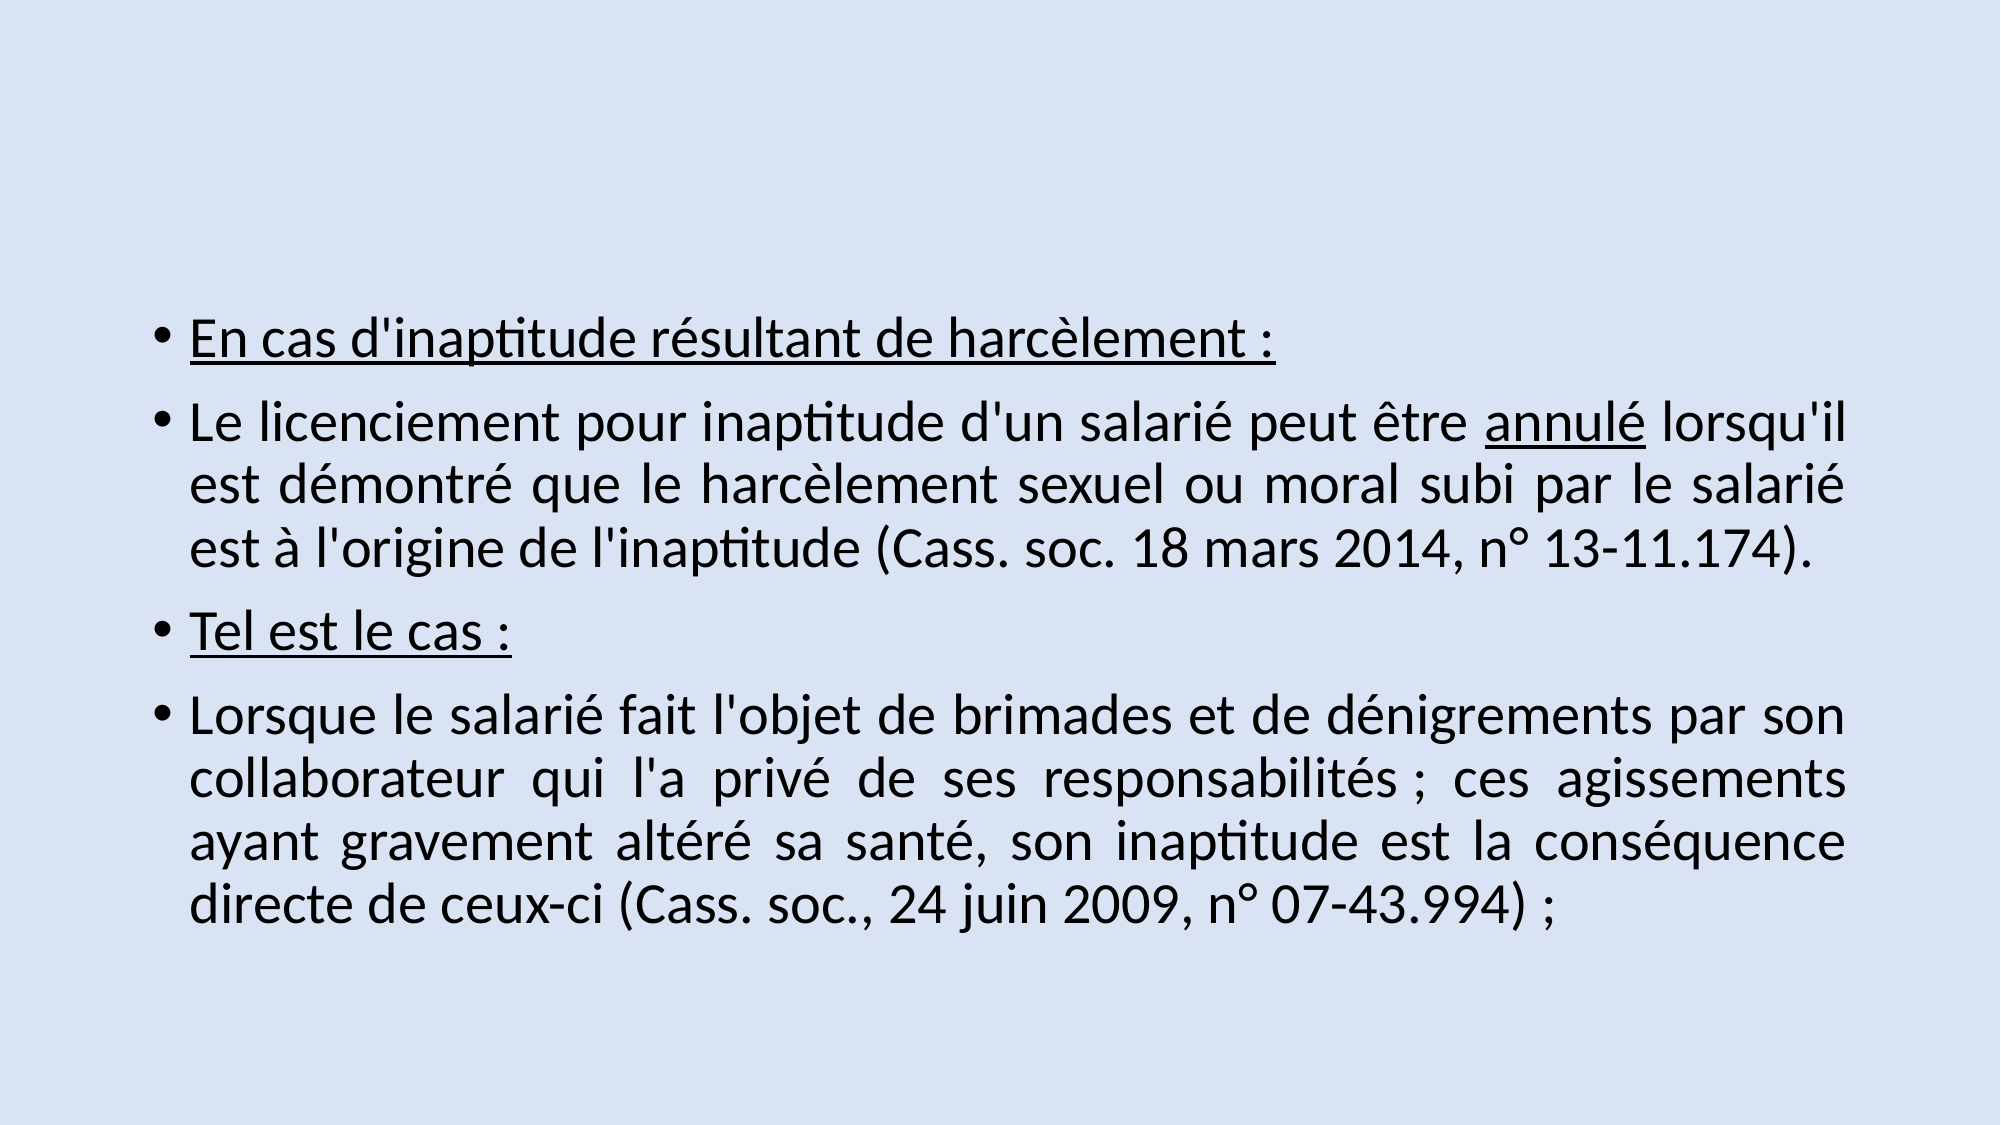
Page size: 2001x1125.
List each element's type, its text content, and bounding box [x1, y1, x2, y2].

list En cas d'inaptitude résultant de harcèlement : Le licenciement pour inaptitude d'un salarié peut être annulé lorsqu'il est démontré que le harcèlement sexuel ou moral subi par le salarié est à l'origine de l'inaptitude (Cass. soc. 18 mars 2014, n° 13-11.174). Tel est le cas : Lorsque le salarié fait l'objet de brimades et de dénigrements par son collaborateur qui l'a privé de ses responsabilités ; ces agissements ayant gravement altéré sa santé, son inaptitude est la conséquence directe de ceux-ci (Cass. soc., 24 juin 2009, n° 07-43.994) ; [137, 299, 1863, 1014]
